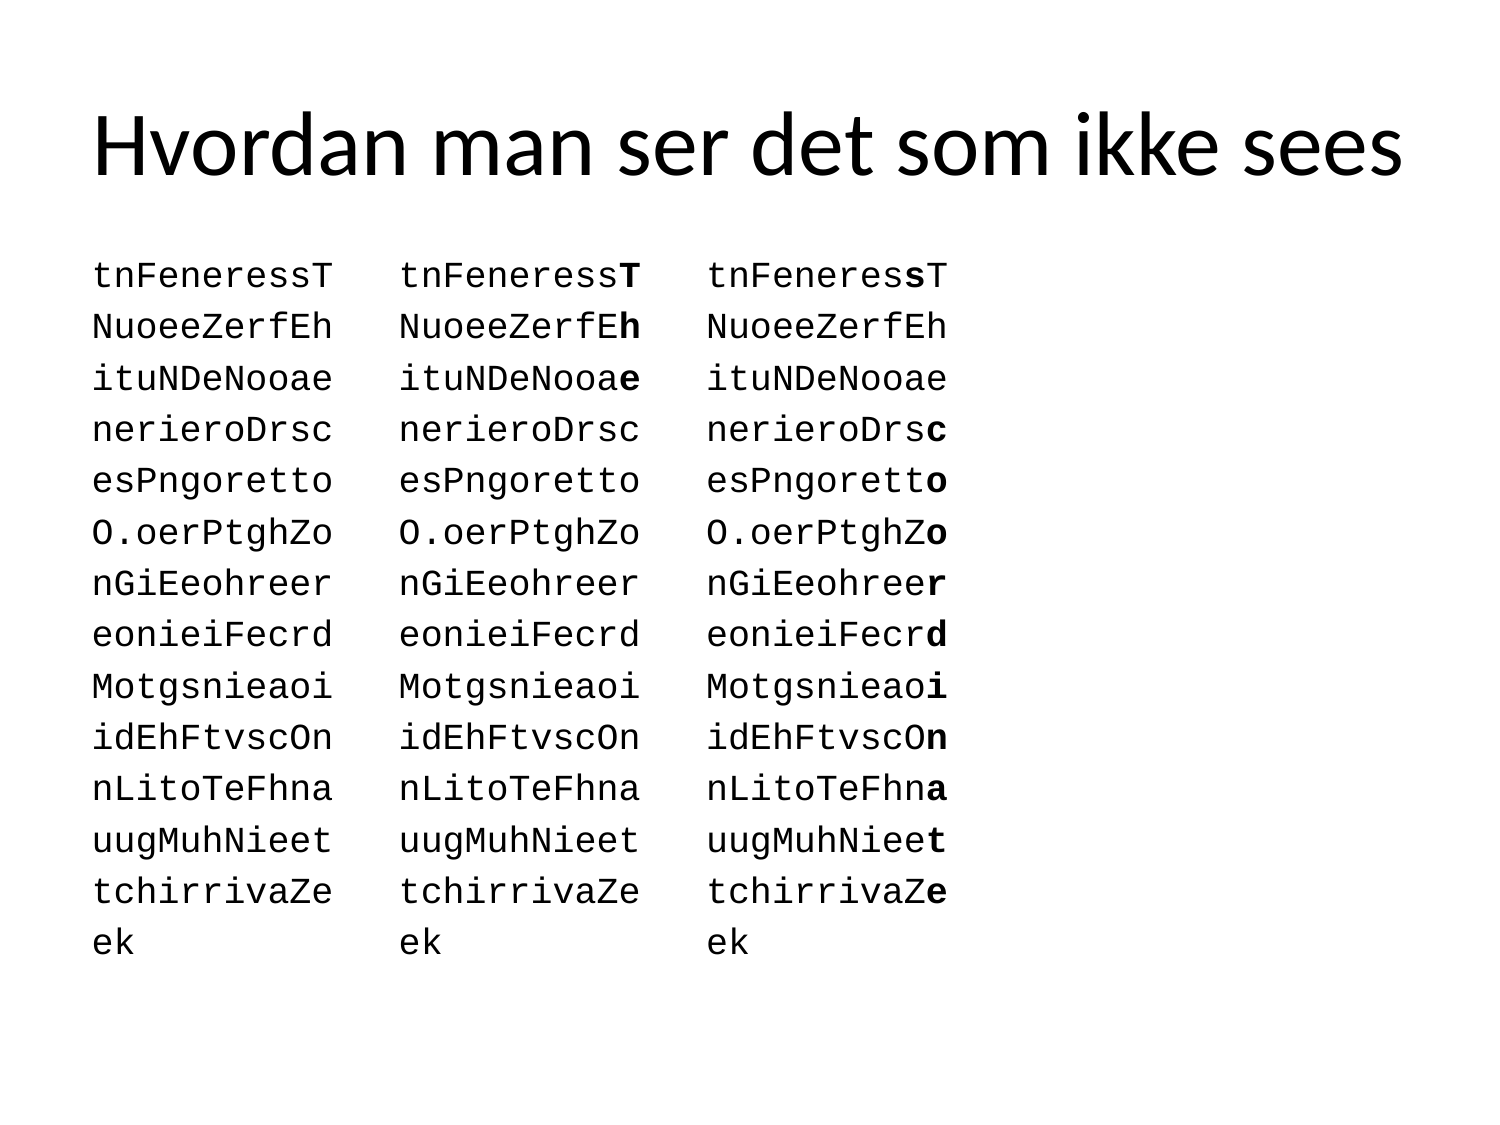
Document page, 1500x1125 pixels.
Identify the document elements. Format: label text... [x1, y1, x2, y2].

title Hvordan man ser det som ikke sees [75, 45, 1425, 233]
text_box tnFeneressT NuoeeZerfEh ituNDeNooae nerieroDrsc esPngoretto O.oerPtghZo nGiEeohreer eonieiFecrd Motgsnieaoi idEhFtvscOn nLitoTeFhna uugMuhNieet tchirrivaZe ek [690, 243, 1036, 986]
text_box tnFeneressT NuoeeZerfEh ituNDeNooae nerieroDrsc esPngoretto O.oerPtghZo nGiEeohreer eonieiFecrd Motgsnieaoi idEhFtvscOn nLitoTeFhna uugMuhNieet tchirrivaZe ek [76, 243, 421, 986]
list tnFeneressT NuoeeZerfEh ituNDeNooae nerieroDrsc esPngoretto O.oerPtghZo nGiEeohreer eonieiFecrd Motgsnieaoi idEhFtvscOn nLitoTeFhna uugMuhNieet tchirrivaZe ek [421, 243, 690, 986]
